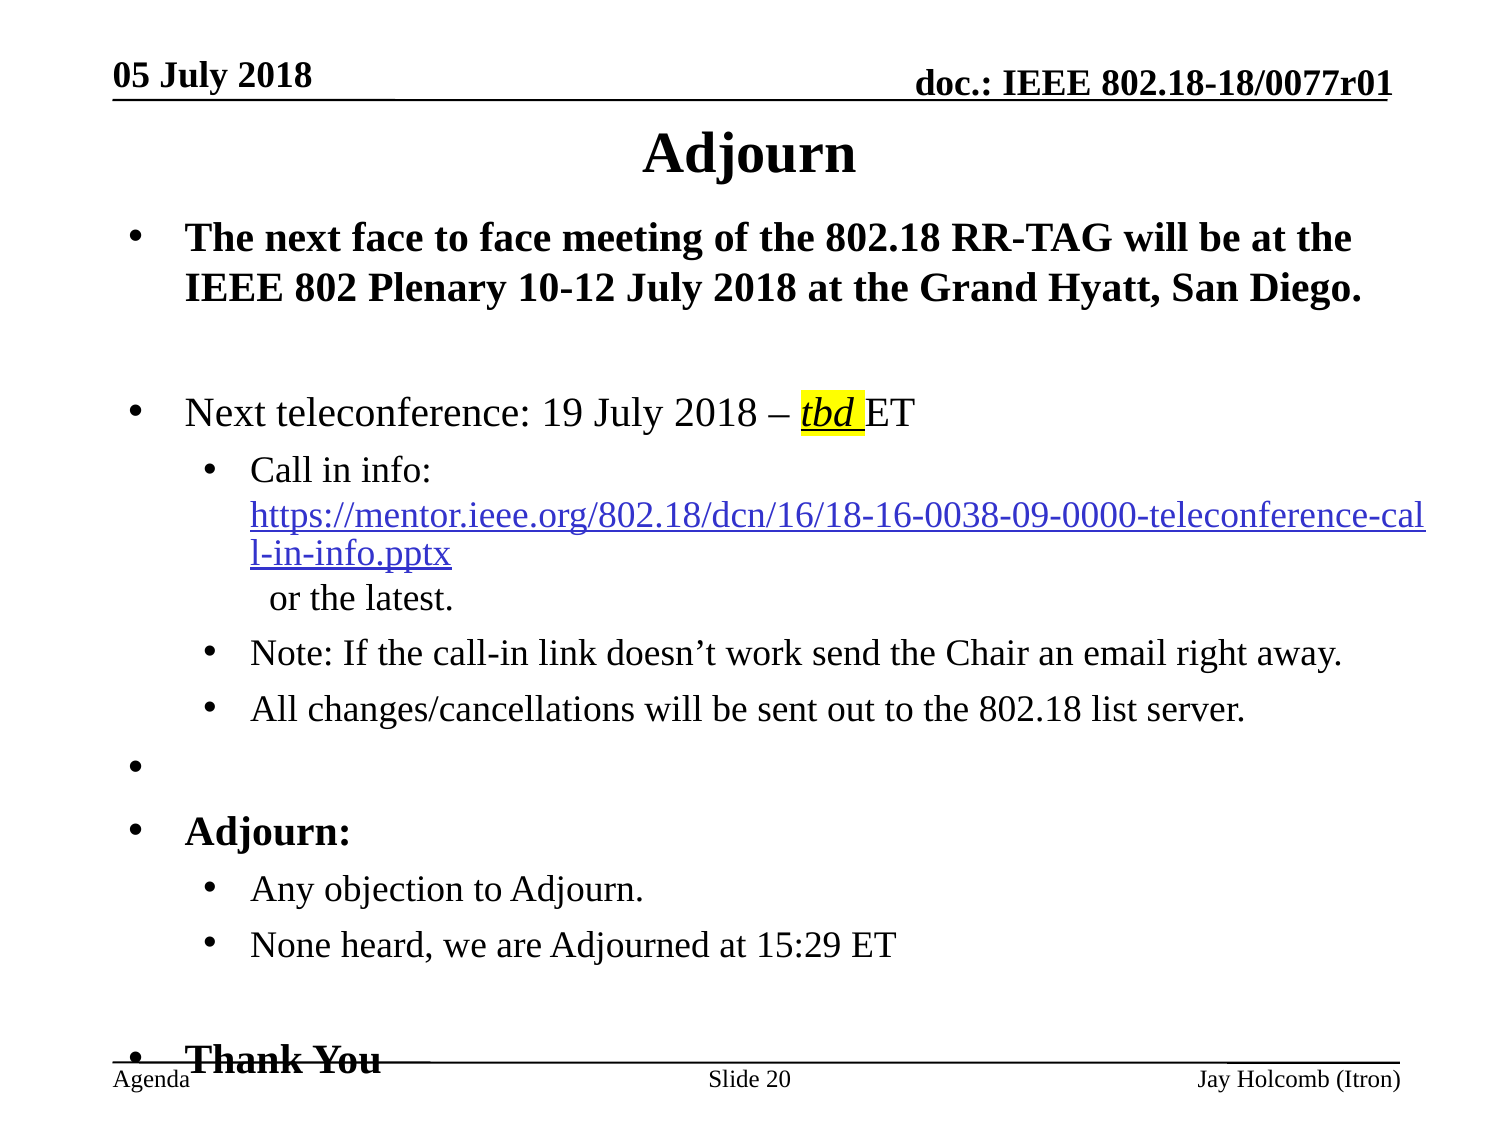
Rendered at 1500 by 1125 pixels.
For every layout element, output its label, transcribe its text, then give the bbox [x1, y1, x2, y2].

title Adjourn [112, 96, 1388, 202]
list The next face to face meeting of the 802.18 RR-TAG will be at the IEEE 802 Plenary 10-12 July 2018 at the Grand Hyatt, San Diego. Next teleconference: 19 July 2018 – tbd ET Call in info: https://mentor.ieee.org/802.18/dcn/16/18-16-0038-09-0000-teleconference-call-in-info.pptx or the latest. Note: If the call-in link doesn’t work send the Chair an email right away. All changes/cancellations will be sent out to the 802.18 list server. : No teleconference on 19 July Adjourn: Any objection to Adjourn. None heard, we are Adjourned at 15:29 ET Thank You [112, 202, 1445, 1029]
footer Jay Holcomb (Itron) [878, 1061, 1402, 1093]
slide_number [112, 49, 488, 95]
slide_number Slide 20 [699, 1061, 800, 1123]
